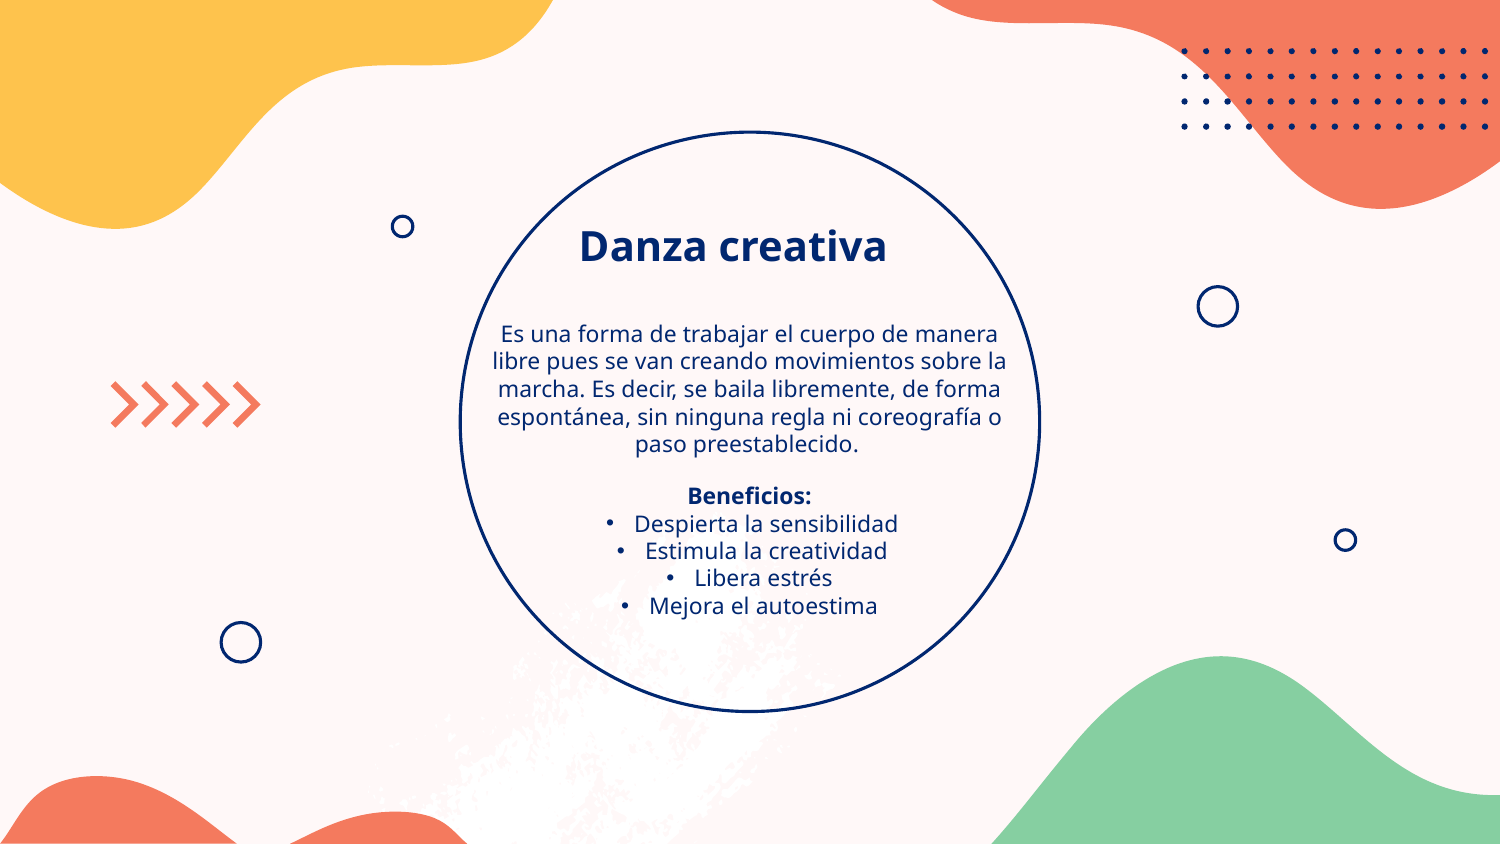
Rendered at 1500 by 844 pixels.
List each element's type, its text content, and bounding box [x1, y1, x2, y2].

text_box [162, 329, 210, 480]
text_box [220, 215, 1356, 663]
title Danza creativa [460, 203, 1007, 214]
text_box [560, 132, 940, 203]
text_box [602, 671, 898, 712]
